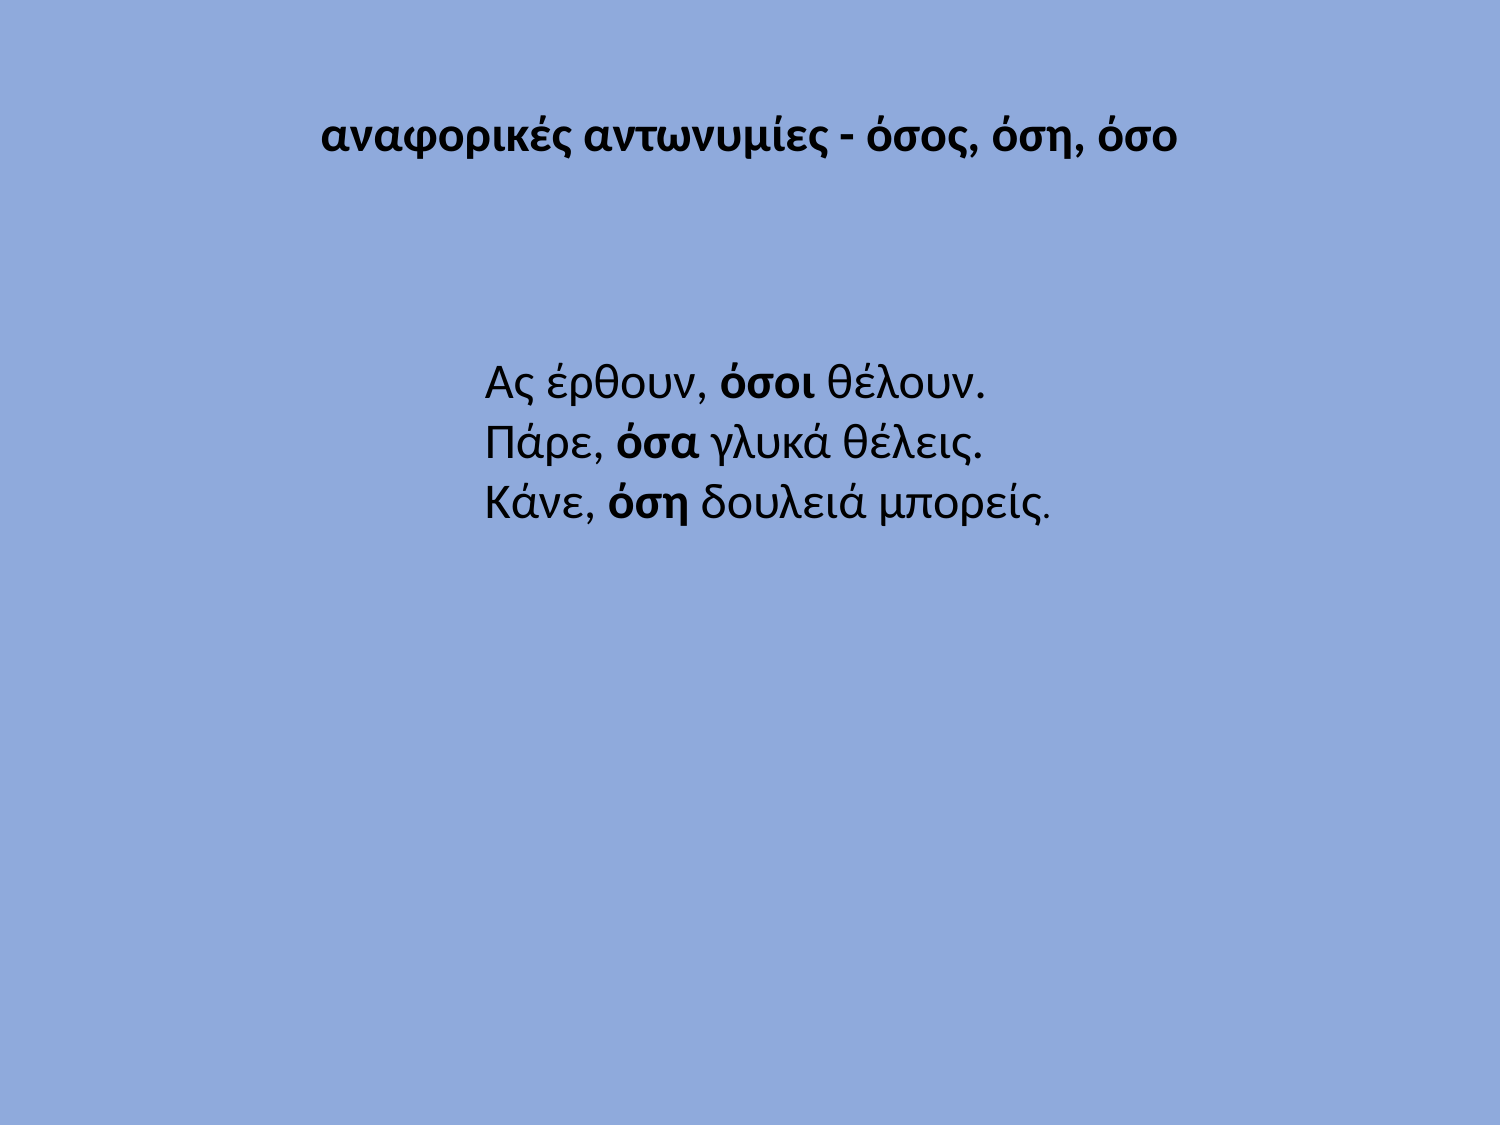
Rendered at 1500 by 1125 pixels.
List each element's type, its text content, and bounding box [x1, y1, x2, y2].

text_box αναφορικές αντωνυμίες - όσος, όση, όσο [305, 94, 1195, 170]
text_box Ας έρθουν, όσοι θέλουν. Πάρε, όσα γλυκά θέλεις. Κάνε, όση δουλειά μπορείς. [470, 341, 1067, 536]
